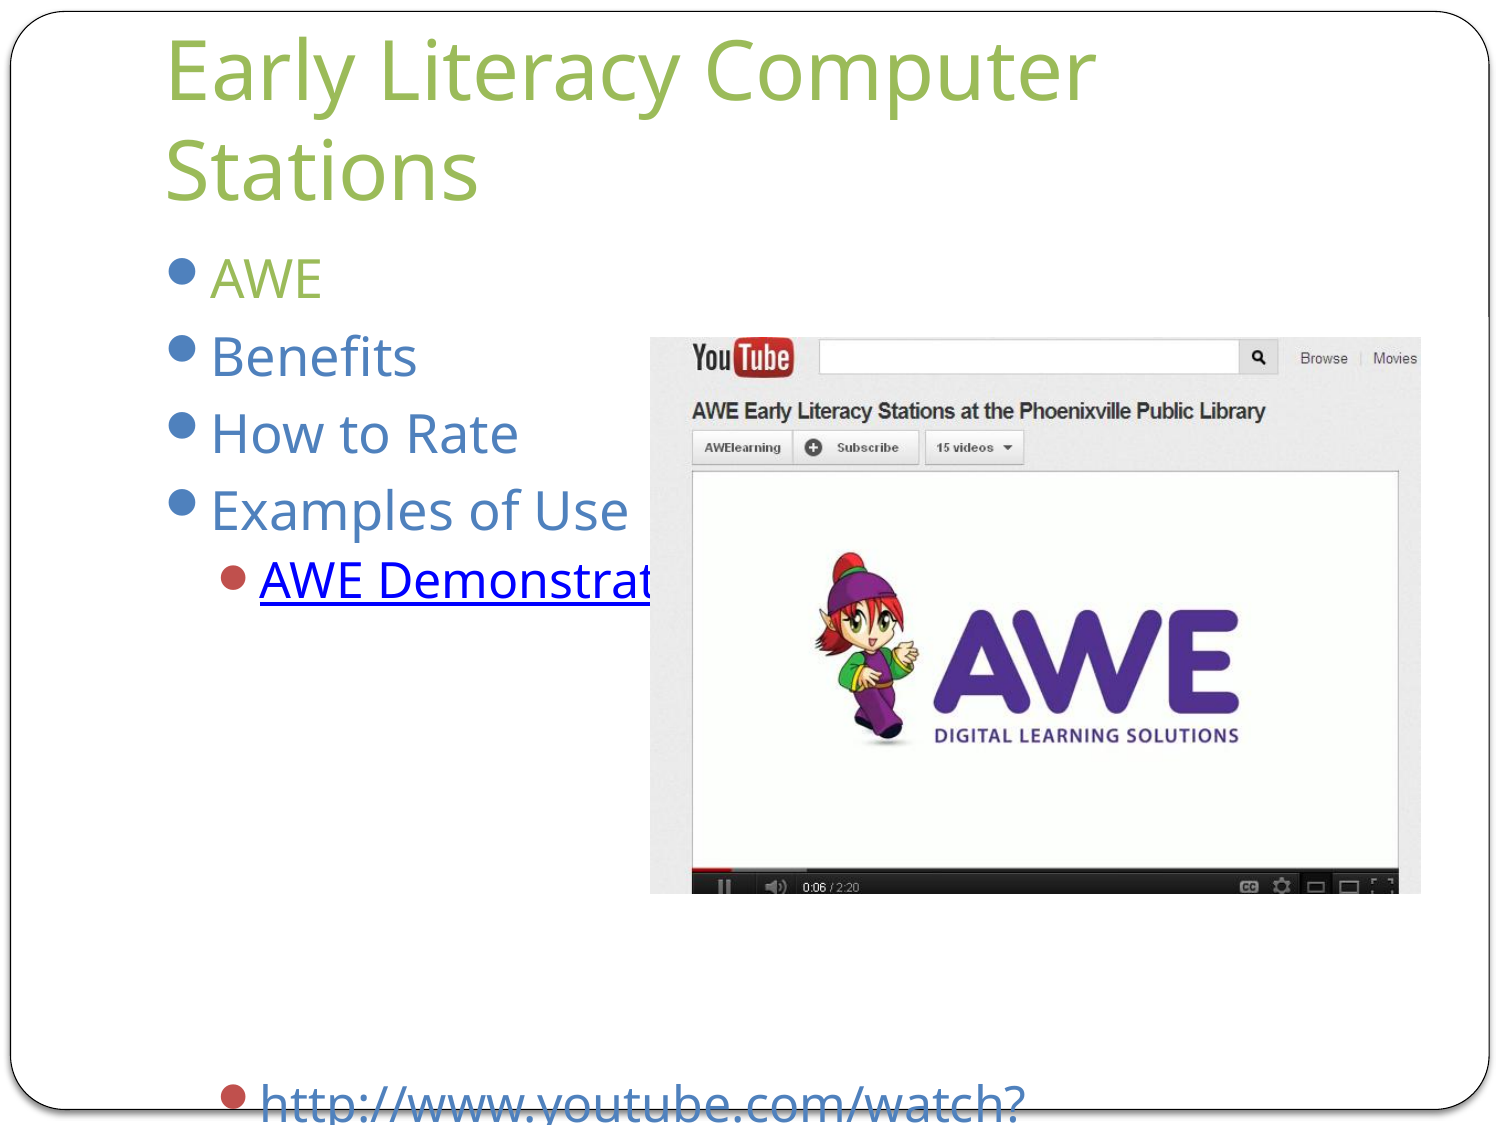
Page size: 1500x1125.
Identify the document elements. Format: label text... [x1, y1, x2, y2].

picture [649, 337, 1421, 894]
title Early Literacy Computer Stations [150, 45, 1425, 233]
list AWE Benefits How to Rate Examples of Use AWE Demonstration http://www.youtube.com/watch?v=ByYlKUeKme8 [150, 237, 1425, 1050]
